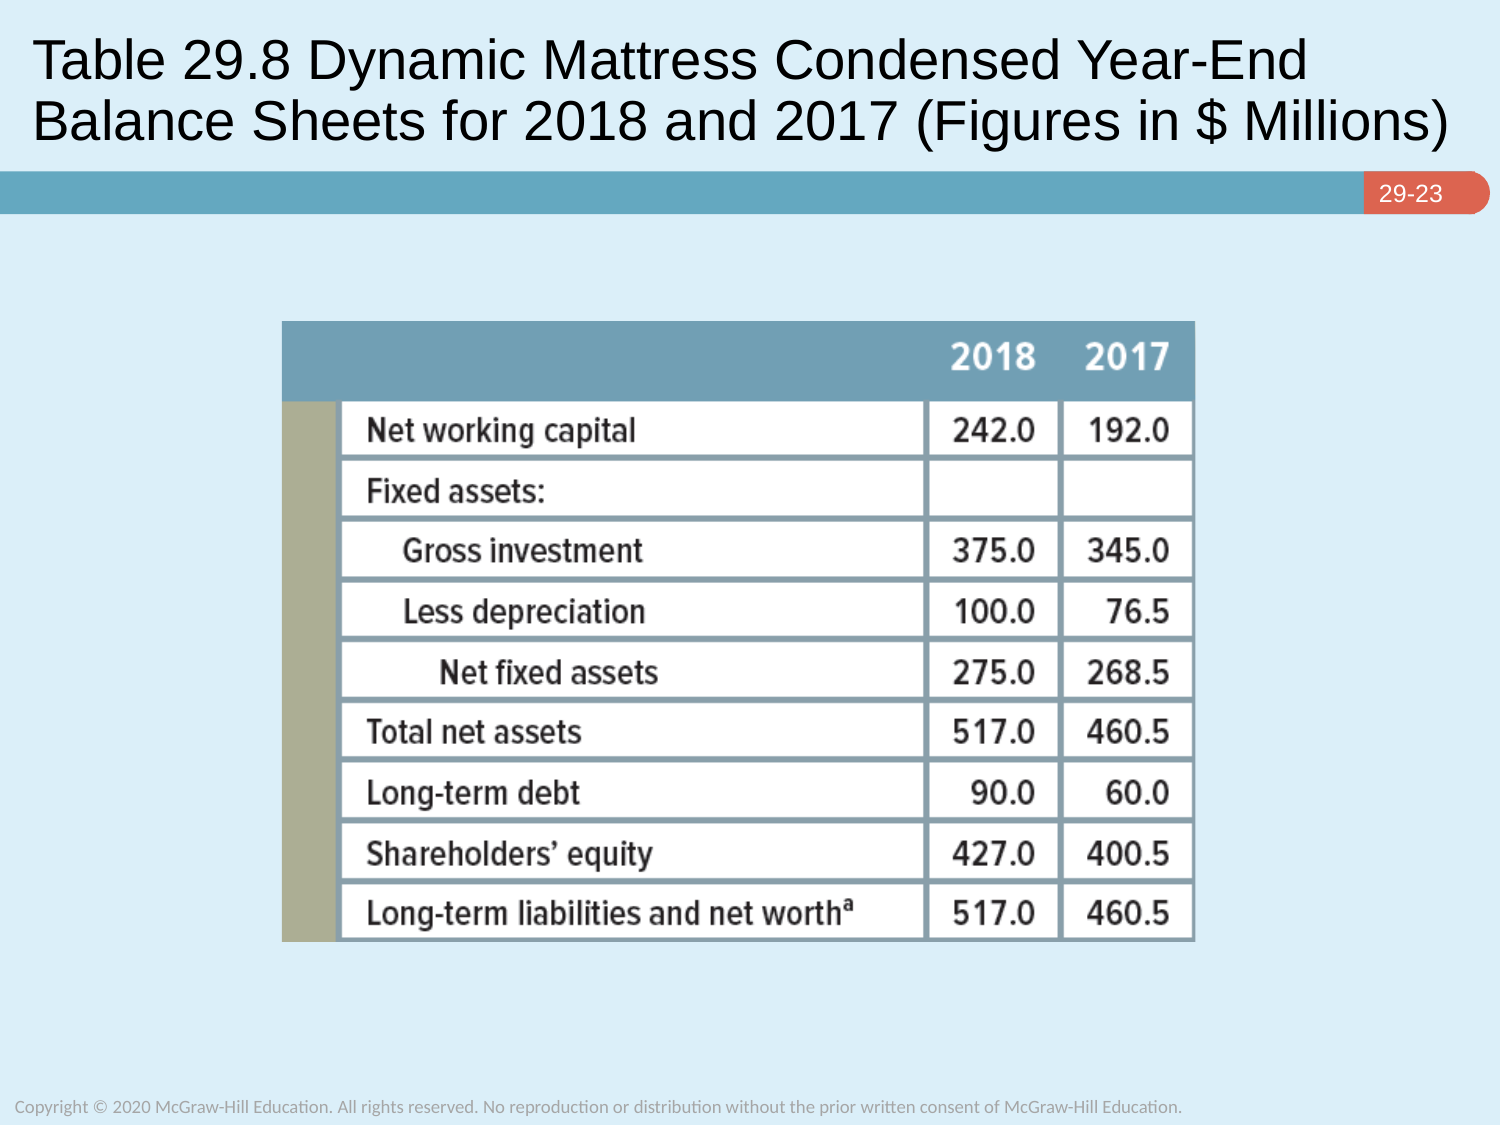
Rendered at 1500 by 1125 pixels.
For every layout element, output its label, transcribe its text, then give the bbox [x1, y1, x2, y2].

title Table 29.8 Dynamic Mattress Condensed Year-End Balance Sheets for 2018 and 2017 (Figures in $ Millions) [17, 11, 1500, 172]
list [281, 321, 1196, 942]
